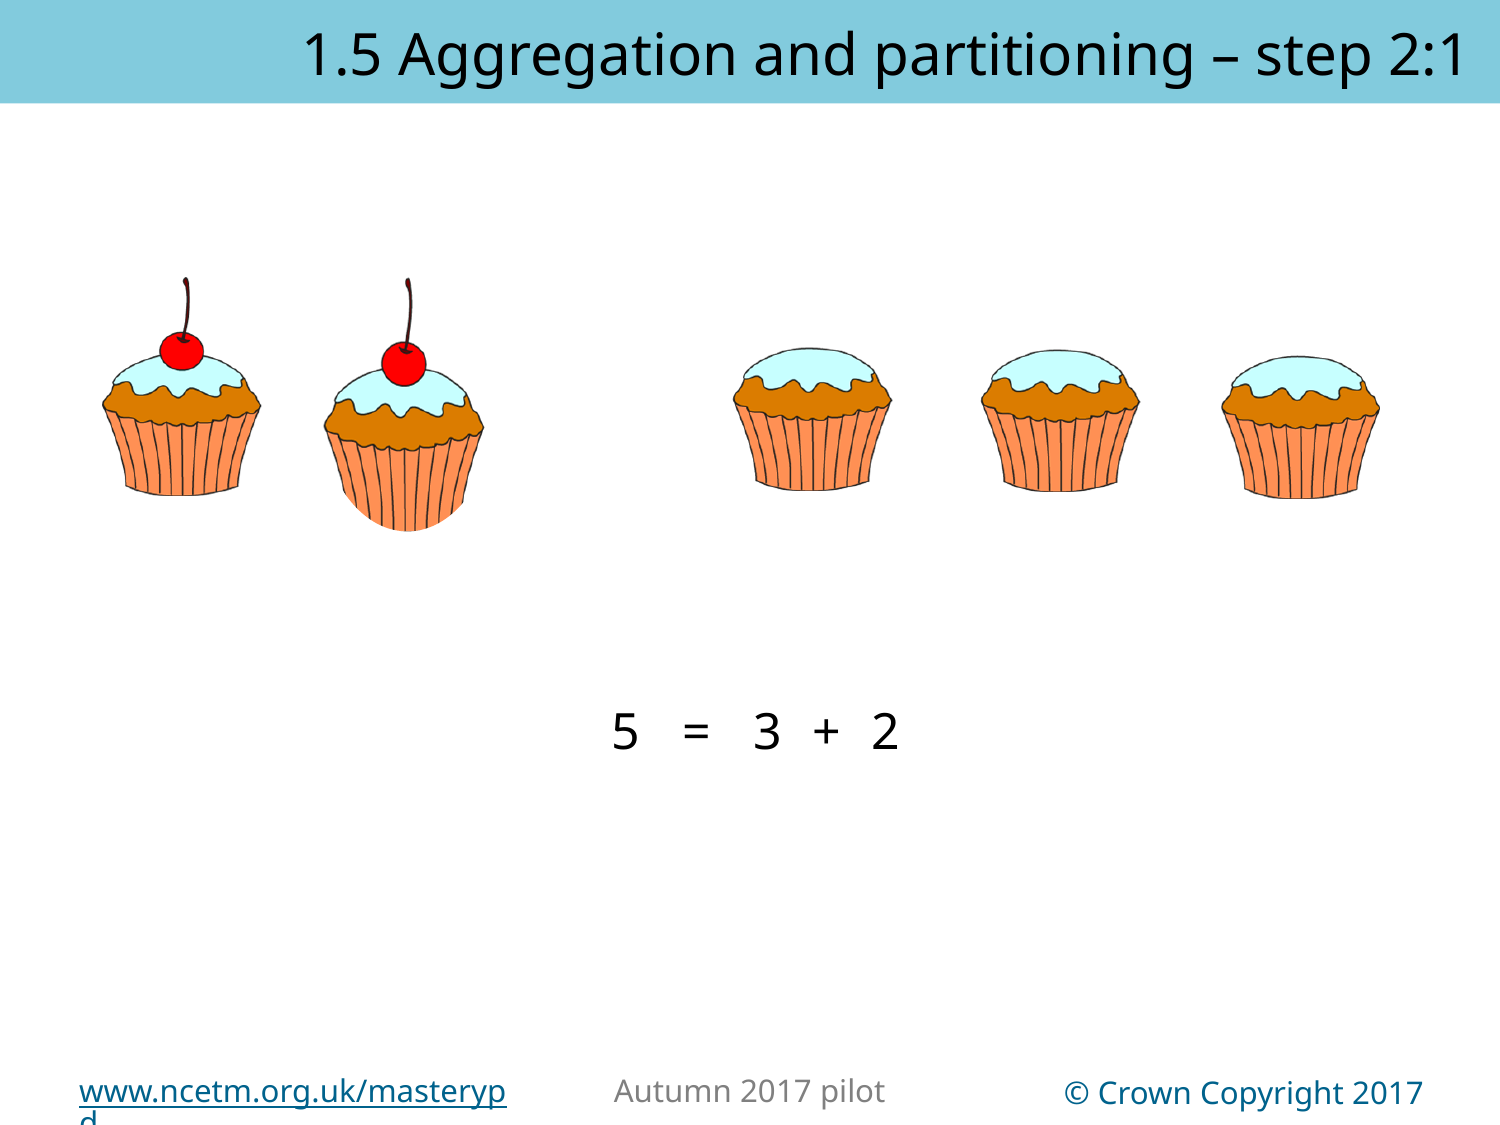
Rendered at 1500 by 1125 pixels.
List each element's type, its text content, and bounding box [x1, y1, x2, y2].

list 1.5 Aggregation and partitioning – step 2:1 [0, 0, 1500, 104]
text_box [525, 668, 1010, 787]
text_box = [667, 692, 727, 768]
picture [1212, 344, 1391, 499]
picture [720, 336, 899, 503]
picture [102, 277, 265, 497]
text_box 5 [566, 692, 667, 768]
picture [969, 337, 1147, 504]
picture [318, 271, 497, 532]
text_box 2 [863, 692, 945, 768]
text_box 3 [732, 692, 791, 768]
text_box + [791, 692, 863, 768]
